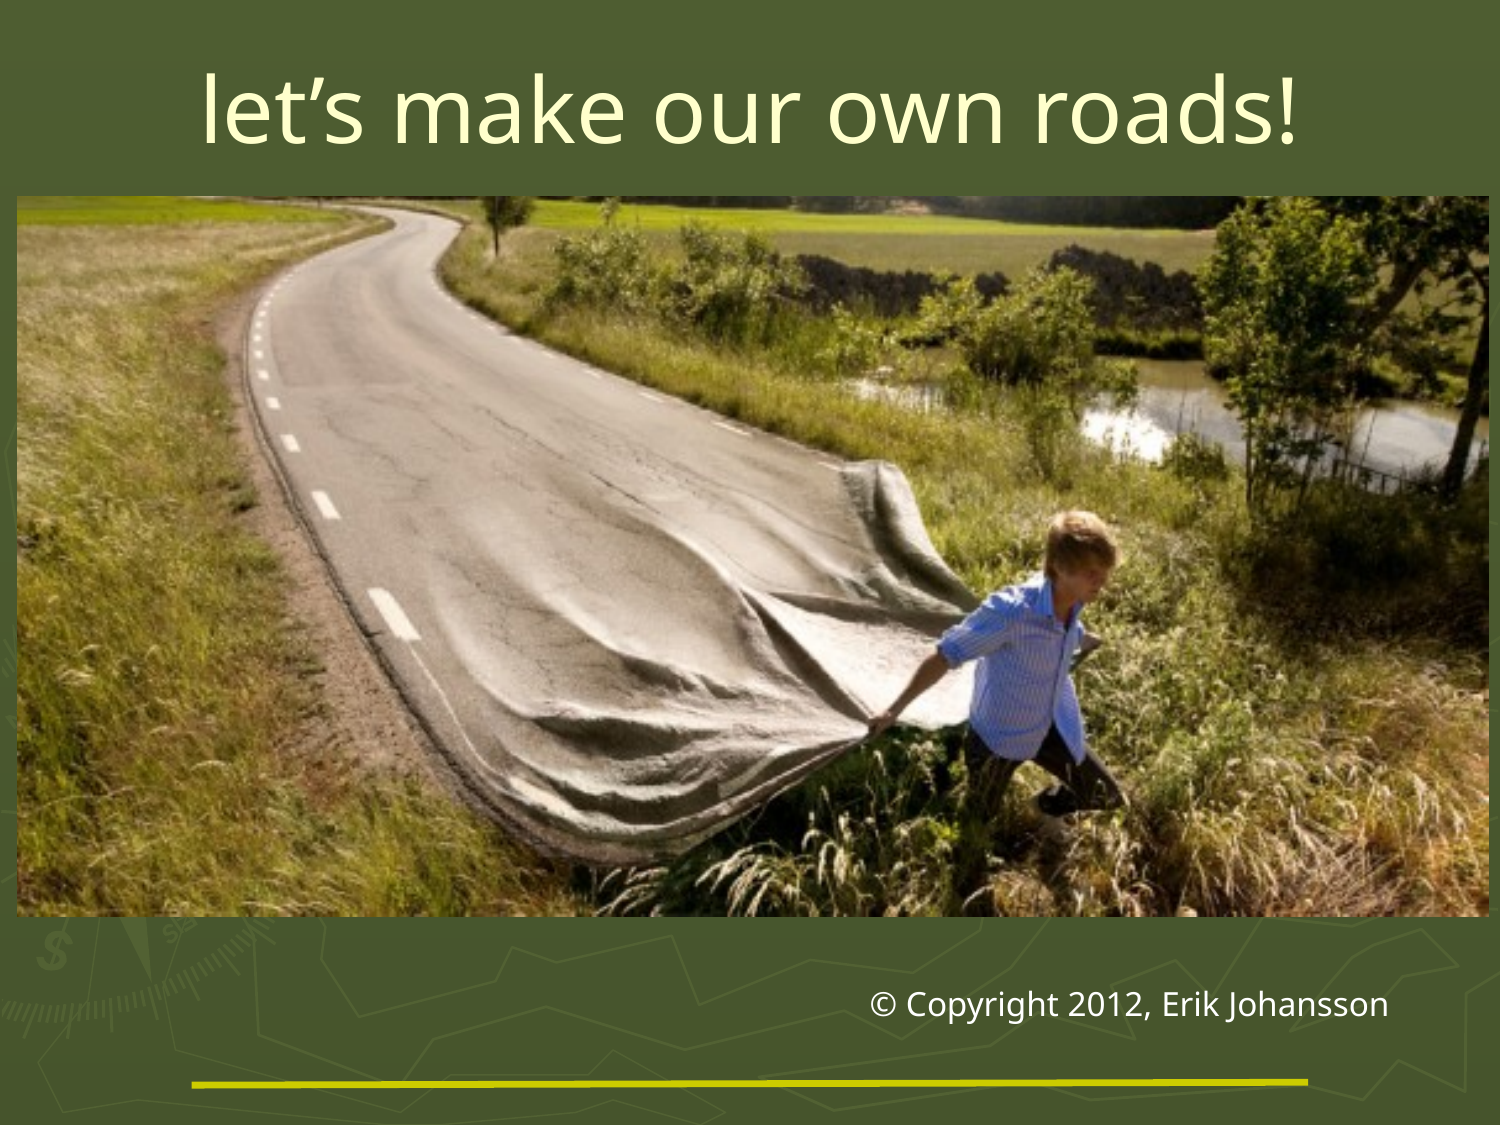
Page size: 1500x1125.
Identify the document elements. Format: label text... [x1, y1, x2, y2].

text_box © Copyright 2012, Erik Johansson [854, 976, 1405, 1031]
picture [17, 196, 1489, 918]
title let’s make our own roads! [17, 19, 1483, 194]
